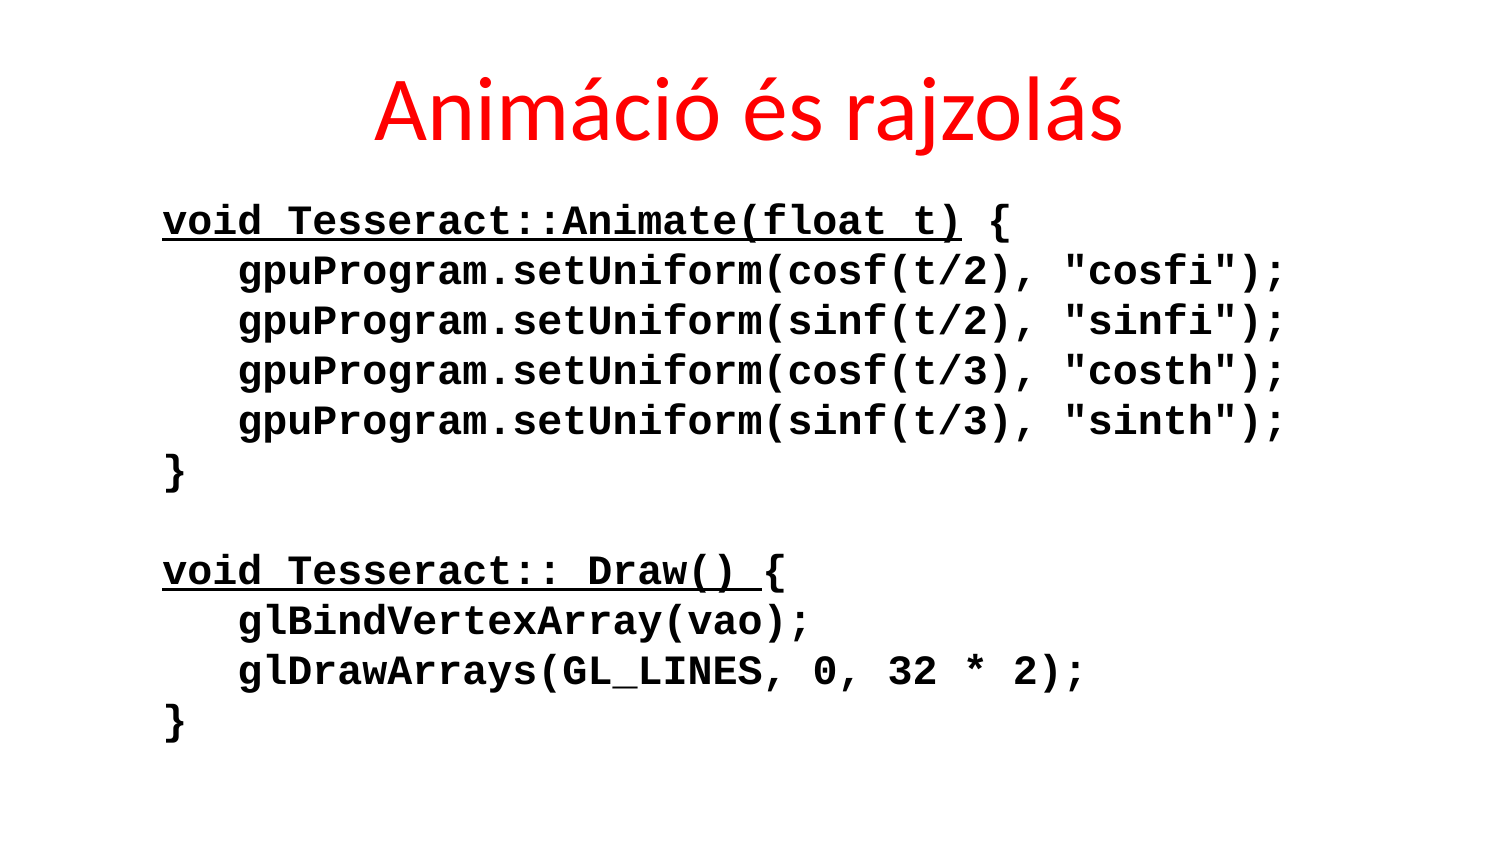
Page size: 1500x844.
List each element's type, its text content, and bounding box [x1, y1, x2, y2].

title Animáció és rajzolás [75, 33, 1425, 175]
text_box void Tesseract::Animate(float t) { gpuProgram.setUniform(cosf(t/2), "cosfi"); gpuProgram.setUniform(sinf(t/2), "sinfi"); gpuProgram.setUniform(cosf(t/3), "costh"); gpuProgram.setUniform(sinf(t/3), "sinth"); } void Tesseract:: Draw() { glBindVertexArray(vao); glDrawArrays(GL_LINES, 0, 32 * 2); } [147, 185, 1400, 751]
